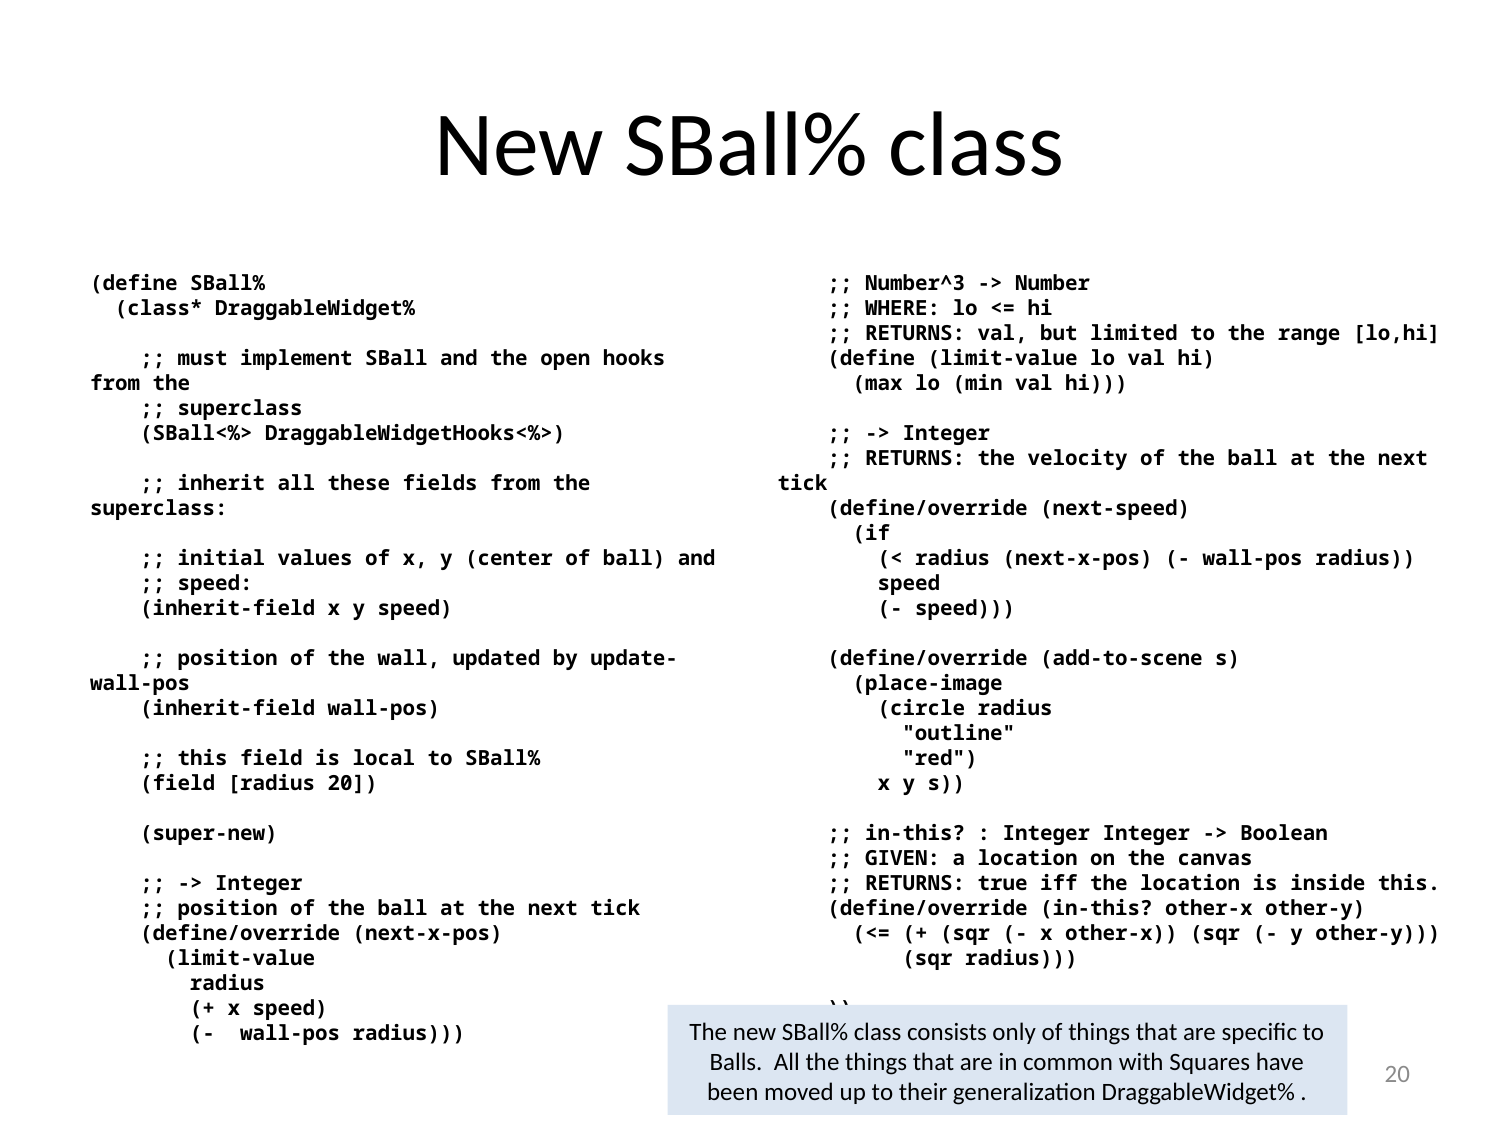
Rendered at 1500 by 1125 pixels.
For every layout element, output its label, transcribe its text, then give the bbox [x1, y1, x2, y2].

list (define SBall% (class* DraggableWidget% ;; must implement SBall and the open hooks from the ;; superclass (SBall<%> DraggableWidgetHooks<%>) ;; inherit all these fields from the superclass: ;; initial values of x, y (center of ball) and ;; speed: (inherit-field x y speed) ;; position of the wall, updated by update-wall-pos (inherit-field wall-pos) ;; this field is local to SBall% (field [radius 20]) (super-new) ;; -> Integer ;; position of the ball at the next tick (define/override (next-x-pos) (limit-value radius (+ x speed) (- wall-pos radius))) [75, 262, 738, 1005]
title New SBall% class [75, 45, 1425, 233]
slide_number 20 [1349, 1042, 1425, 1103]
text_box The new SBall% class consists only of things that are specific to Balls. All the things that are in common with Squares have been moved up to their generalization DraggableWidget% . [666, 1003, 1349, 1117]
list ;; Number^3 -> Number ;; WHERE: lo <= hi ;; RETURNS: val, but limited to the range [lo,hi] (define (limit-value lo val hi) (max lo (min val hi))) ;; -> Integer ;; RETURNS: the velocity of the ball at the next tick (define/override (next-speed) (if (< radius (next-x-pos) (- wall-pos radius)) speed (- speed))) (define/override (add-to-scene s) (place-image (circle radius "outline" "red") x y s)) ;; in-this? : Integer Integer -> Boolean ;; GIVEN: a location on the canvas ;; RETURNS: true iff the location is inside this. (define/override (in-this? other-x other-y) (<= (+ (sqr (- x other-x)) (sqr (- y other-y))) (sqr radius))) )) [762, 262, 1463, 1005]
